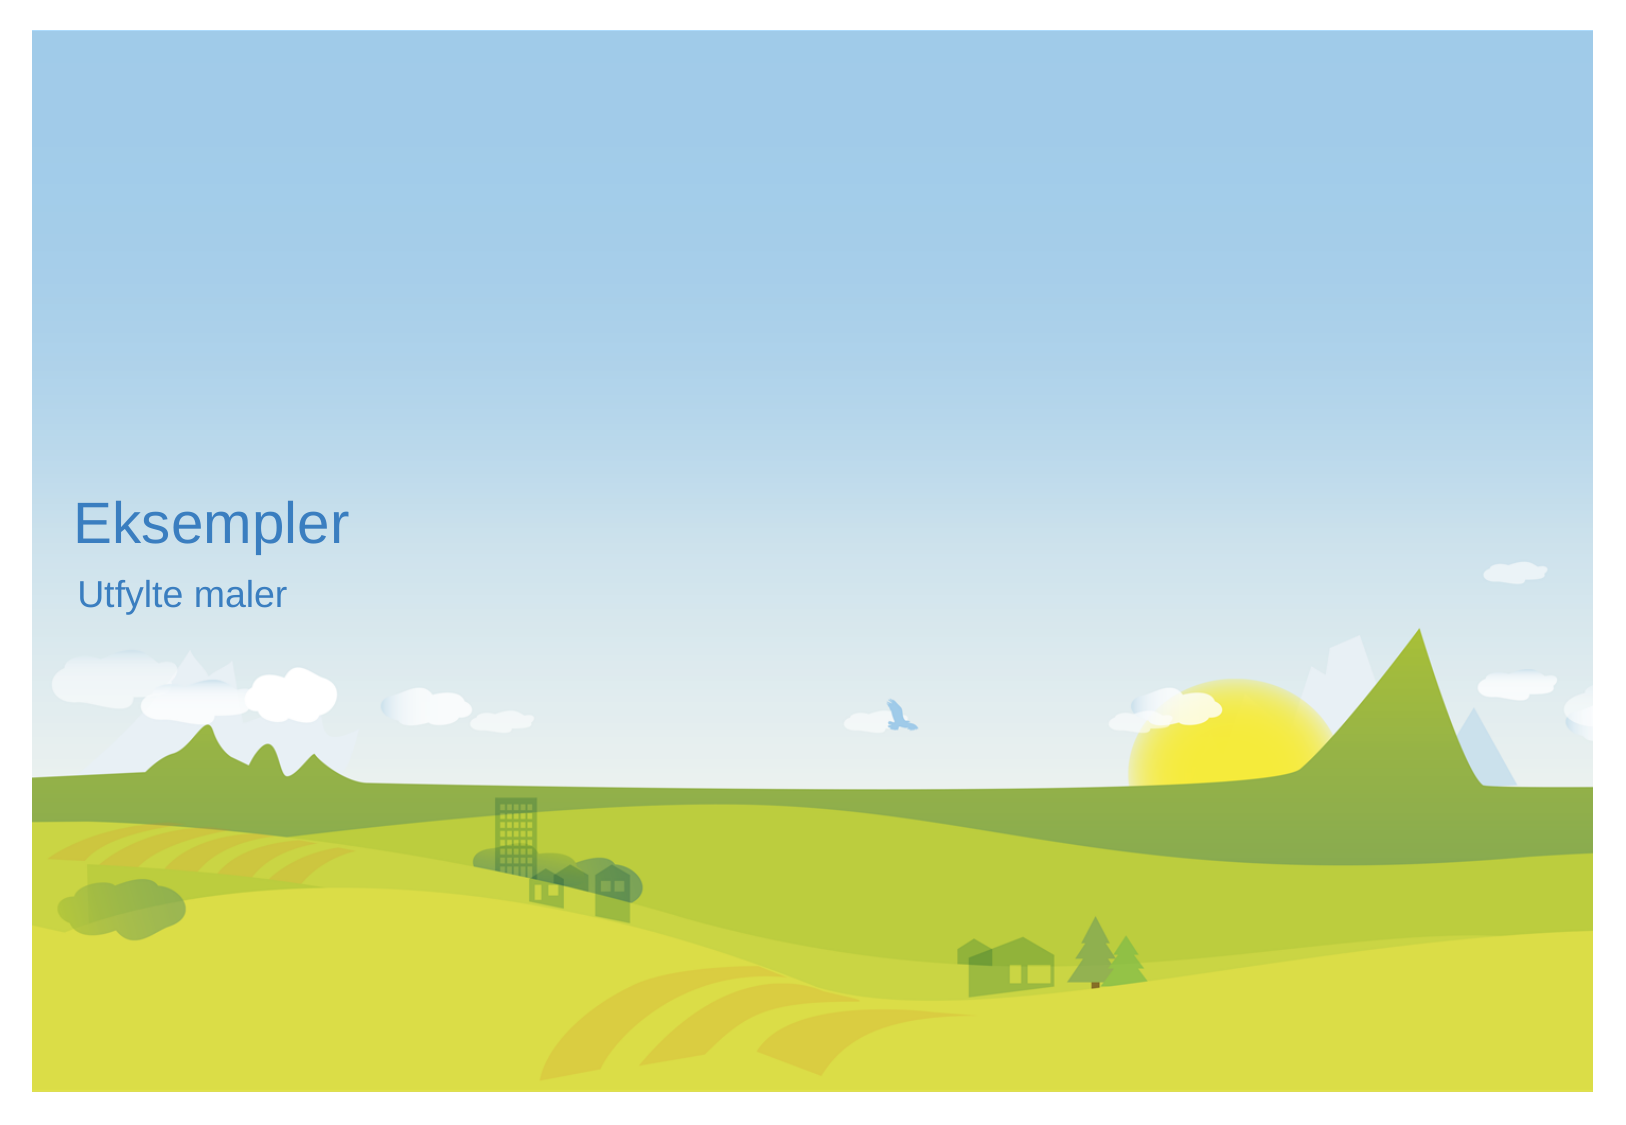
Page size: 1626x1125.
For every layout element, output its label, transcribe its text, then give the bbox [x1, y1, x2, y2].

list Eksempler [58, 267, 1571, 563]
list Utfylte maler [71, 564, 1144, 635]
picture [32, 30, 1593, 1092]
